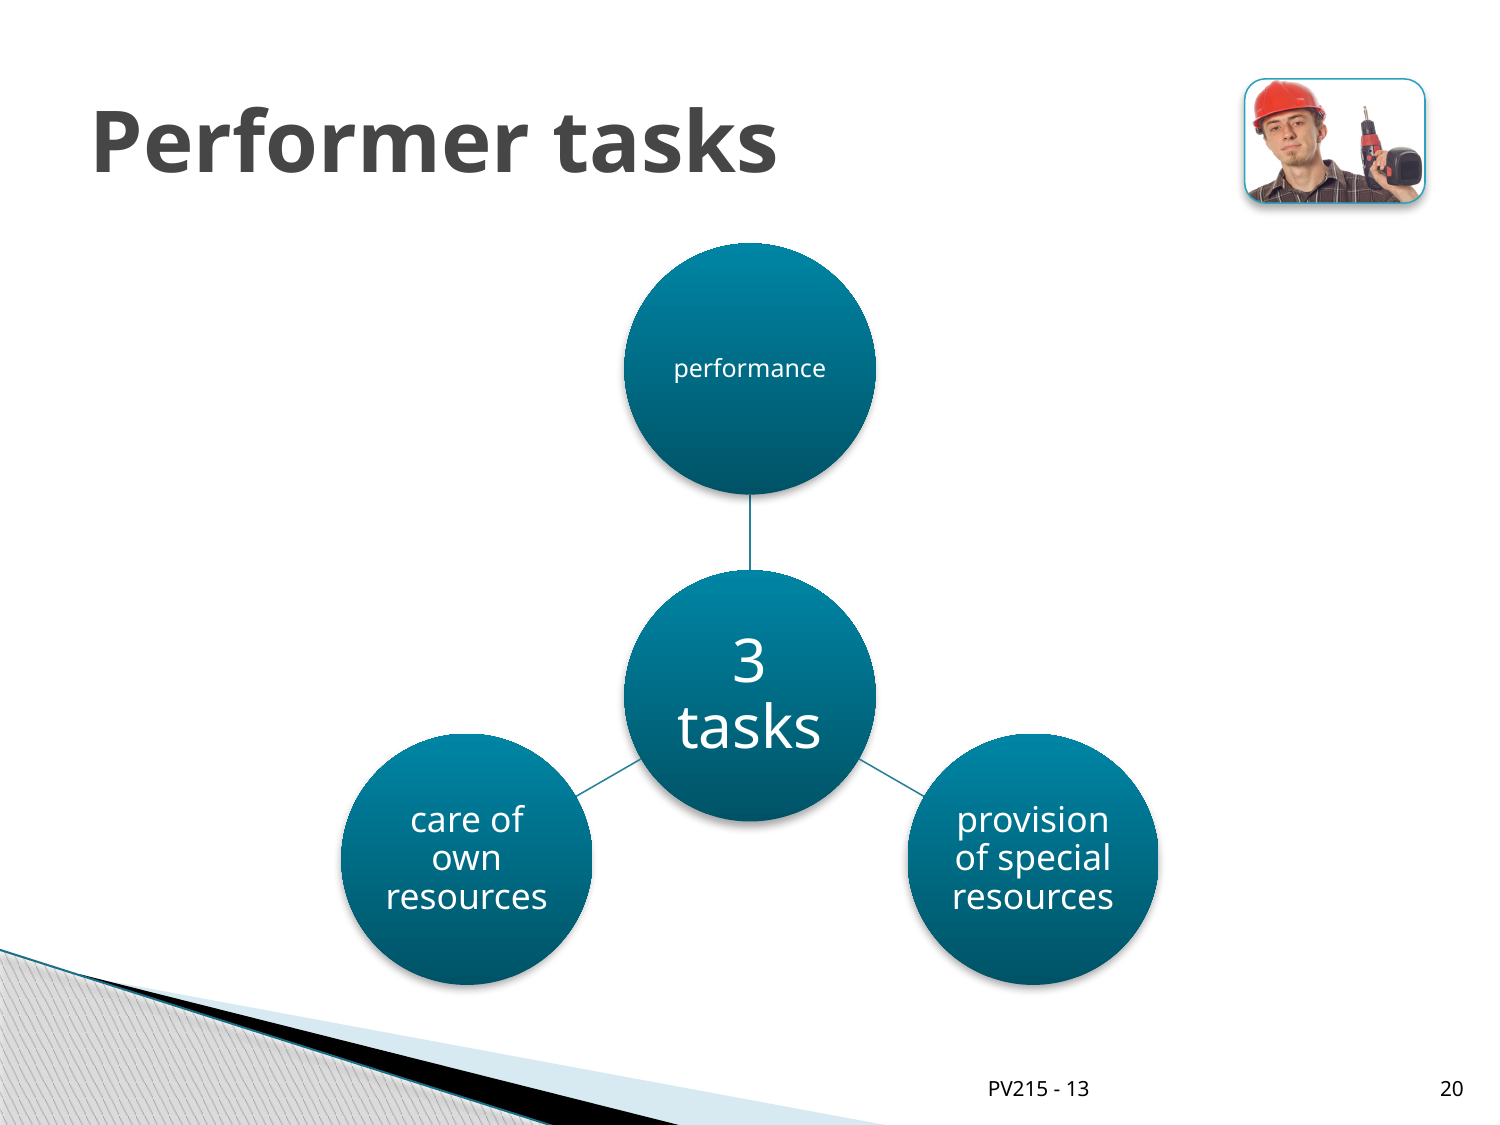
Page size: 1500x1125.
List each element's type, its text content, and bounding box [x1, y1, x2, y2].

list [74, 242, 1426, 986]
footer PV215 - 13 [718, 1051, 1105, 1112]
slide_number 20 [1418, 1051, 1479, 1112]
title Performer tasks [75, 45, 1425, 233]
text_box [1243, 78, 1426, 204]
